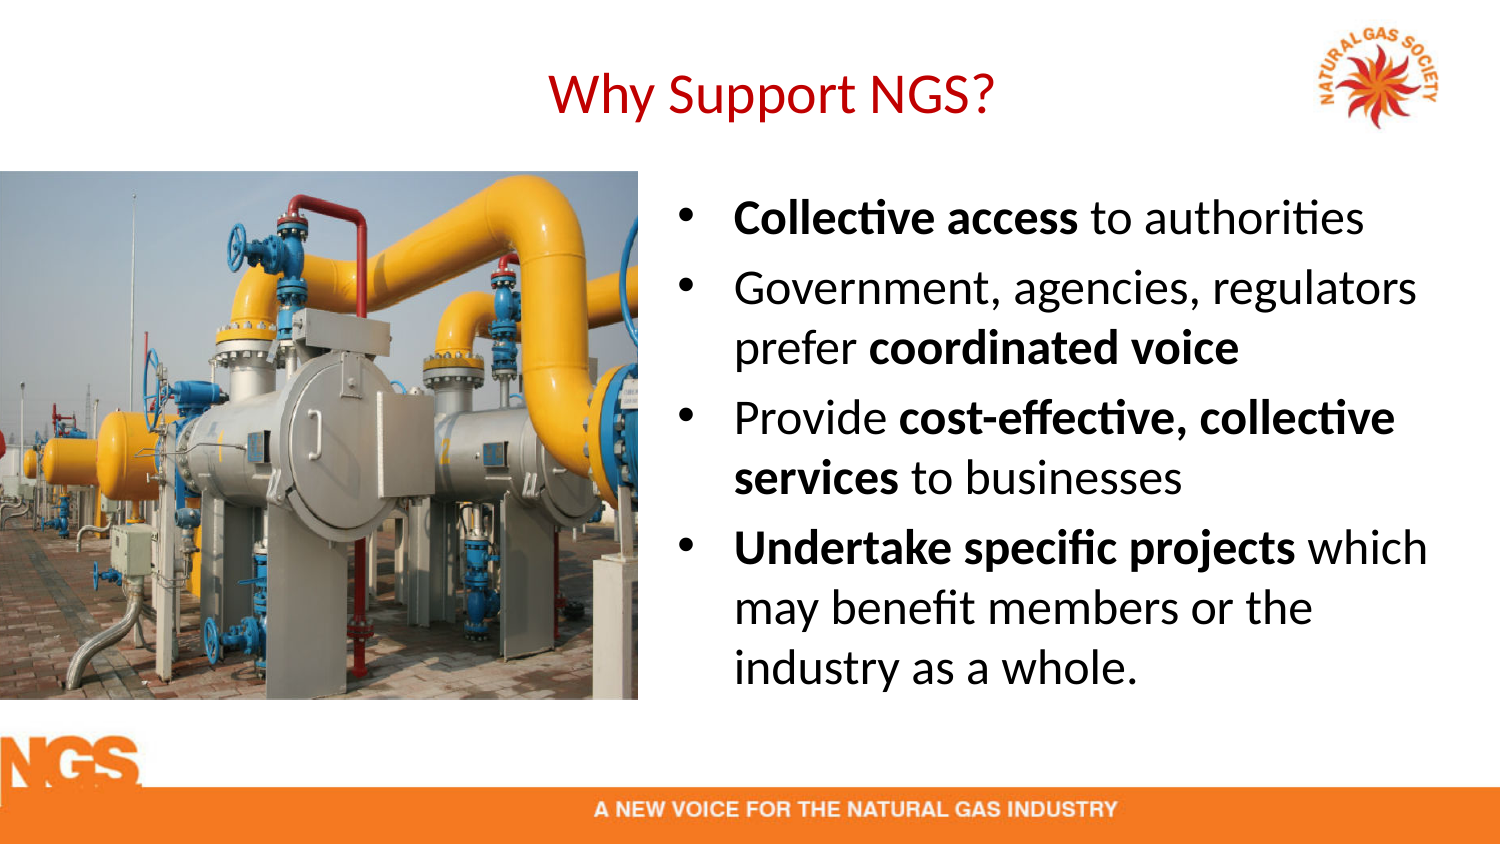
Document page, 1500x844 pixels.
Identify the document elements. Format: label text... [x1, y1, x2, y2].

picture [0, 0, 1500, 844]
list Collective access to authorities Government, agencies, regulators prefer coordinated voice Provide cost-effective, collective services to businesses Undertake specific projects which may benefit members or the industry as a whole. [662, 176, 1450, 772]
text_box Why Support NGS? [317, 59, 1230, 149]
